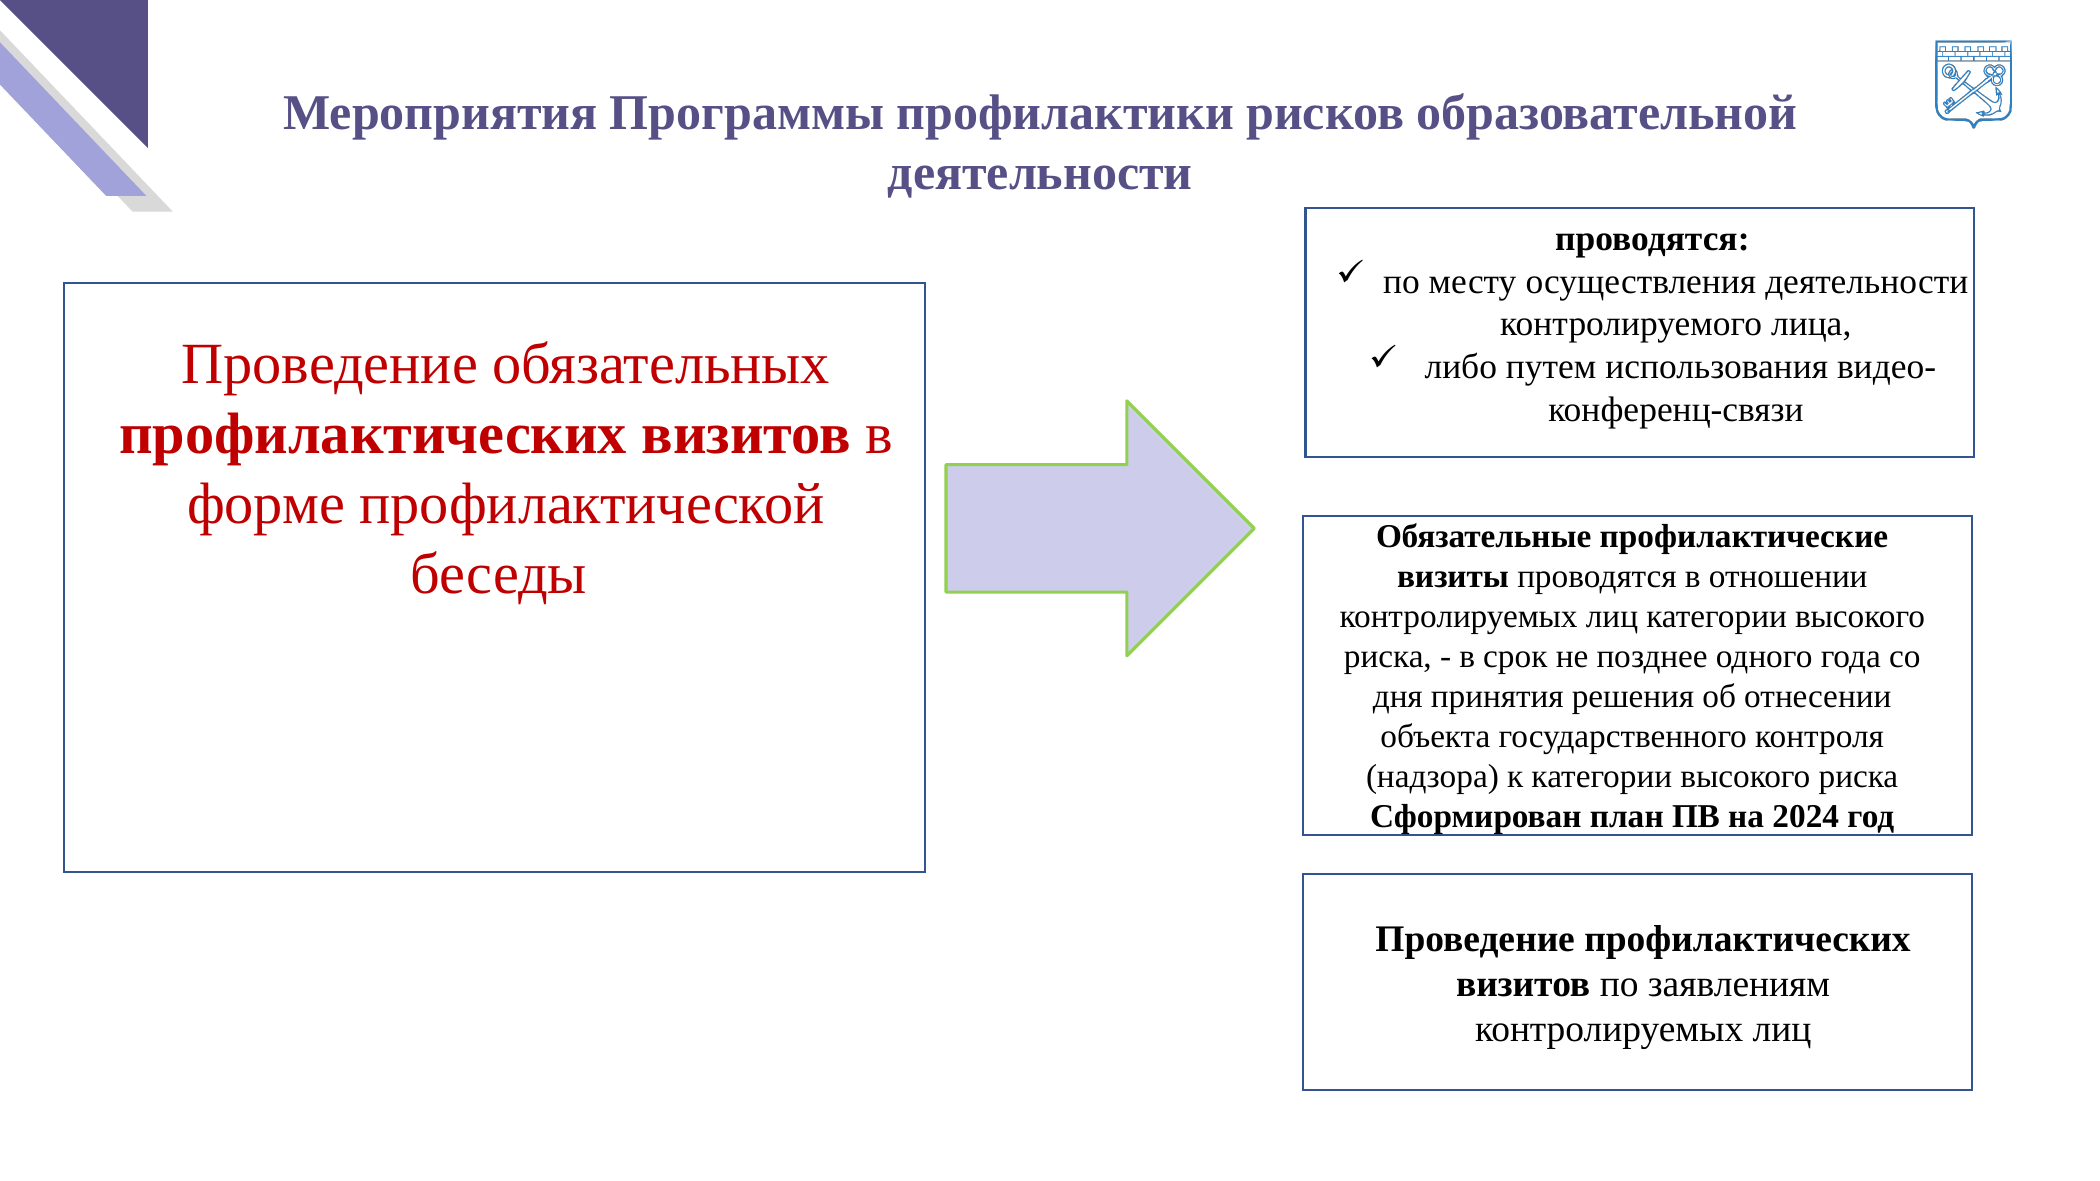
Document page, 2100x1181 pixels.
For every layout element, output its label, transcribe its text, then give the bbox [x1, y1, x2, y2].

text_box Проведение профилактических визитов по заявлениям контролируемых лиц [1303, 906, 1984, 1056]
text_box [1962, 515, 1973, 526]
text_box Проведение обязательных профилактических визитов в форме профилактической беседы [87, 317, 925, 663]
text_box [1962, 587, 1973, 836]
text_box [63, 282, 926, 873]
text_box [1302, 873, 1973, 1091]
text_box [1962, 526, 1979, 587]
text_box [1304, 207, 1975, 458]
text_box [946, 400, 1255, 656]
text_box Мероприятия Программы профилактики рисков образовательной деятельности [173, 71, 1908, 207]
text_box проводятся: по месту осуществления деятельности контролируемого лица, либо путем использования видео-конференц-связи [1310, 208, 1995, 436]
text_box Обязательные профилактические визиты проводятся в отношении контролируемых лиц категории высокого риска, - в срок не позднее одного года со дня принятия решения об отнесении объекта государственного контроля (надзора) к категории высокого риска Сформирован план ПВ на 2024 год [1303, 506, 1962, 841]
text_box [1907, 16, 2050, 157]
picture [1935, 40, 2012, 129]
